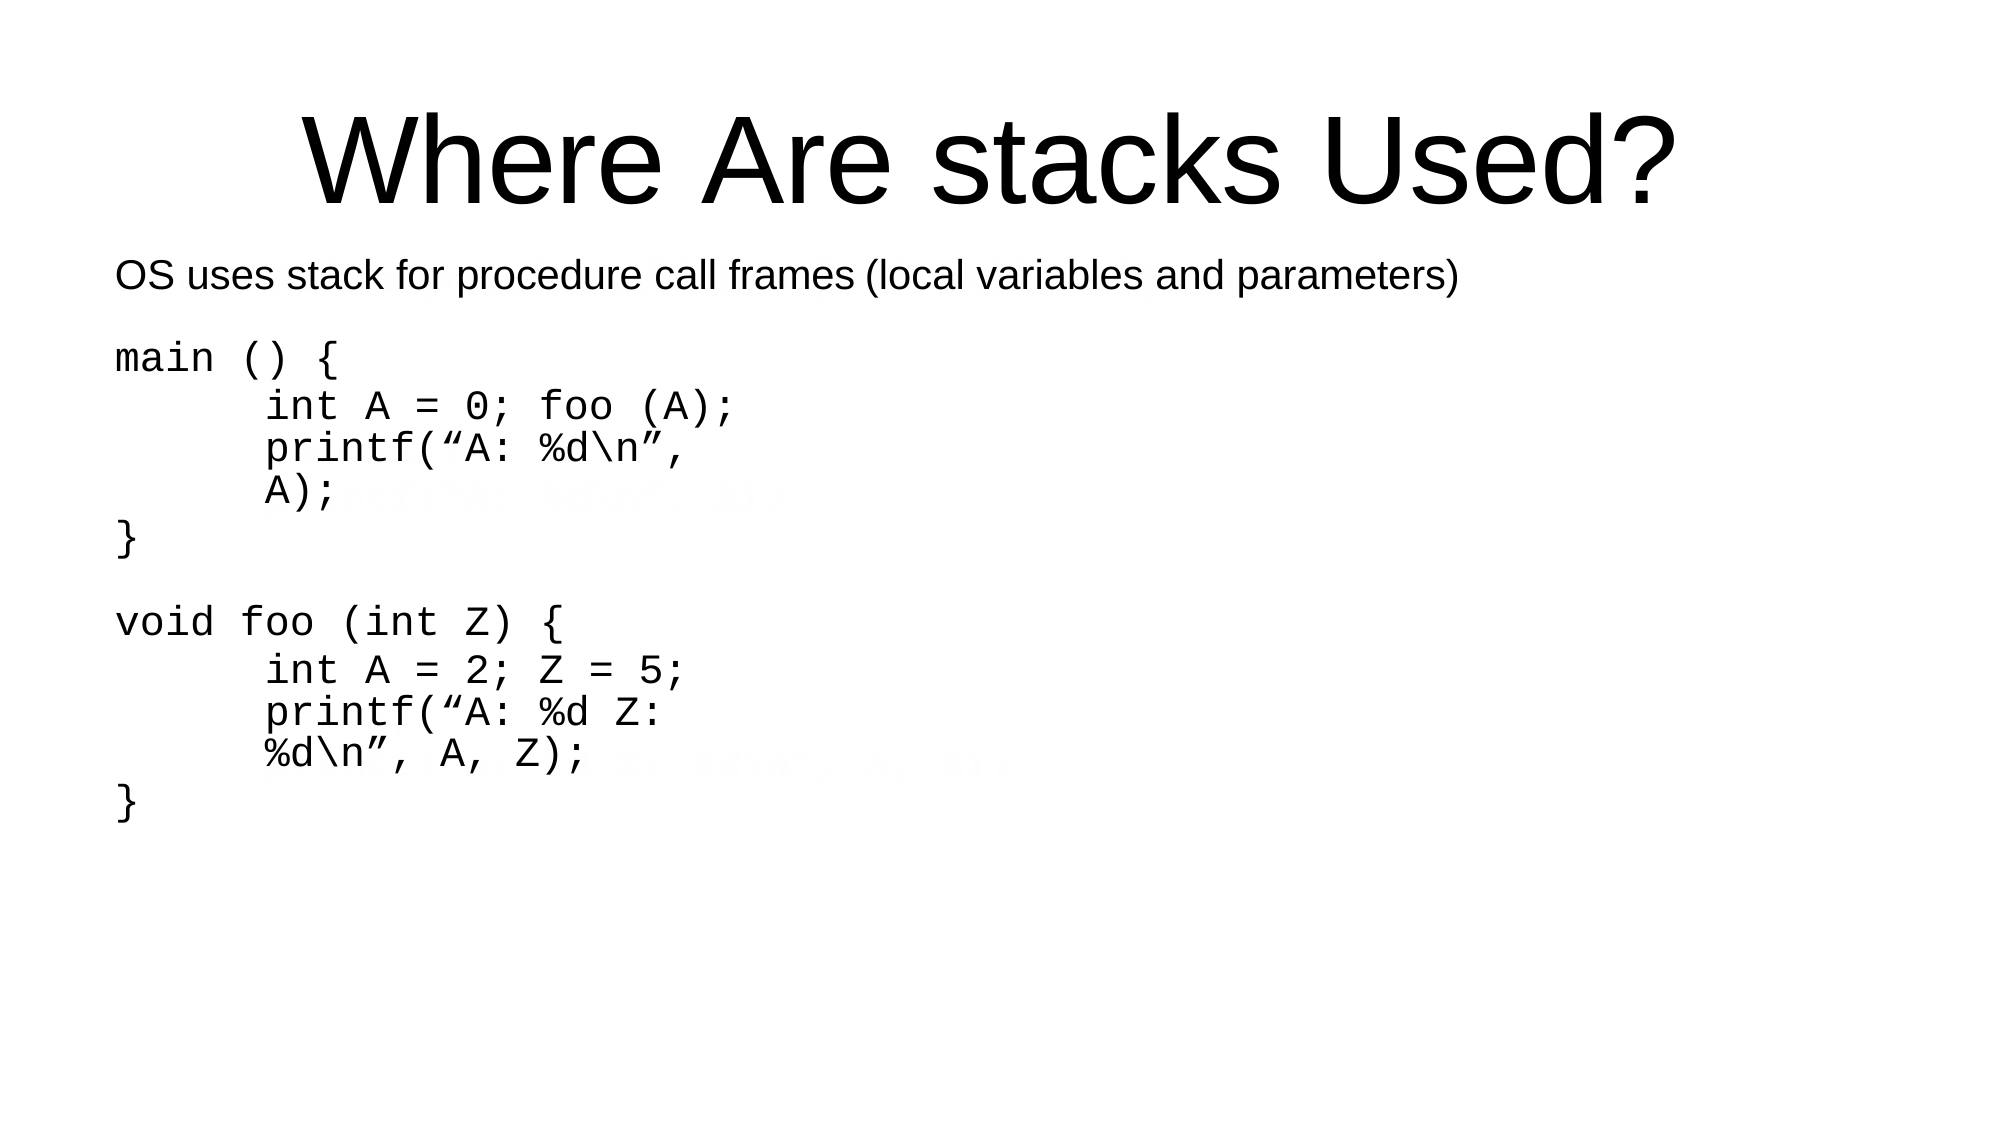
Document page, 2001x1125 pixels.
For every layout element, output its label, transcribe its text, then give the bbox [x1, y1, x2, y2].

title Where Are stacks Used? [137, 13, 1863, 248]
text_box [85, 232, 1376, 863]
text_box OS uses stack for procedure call frames (local variables and parameters) main () { int A = 0; foo (A); printf(“A: %d\n”, A); } void foo (int Z) { int A = 2; Z = 5; printf(“A: %d Z: %d\n”, A, Z); } [1376, 245, 1592, 823]
